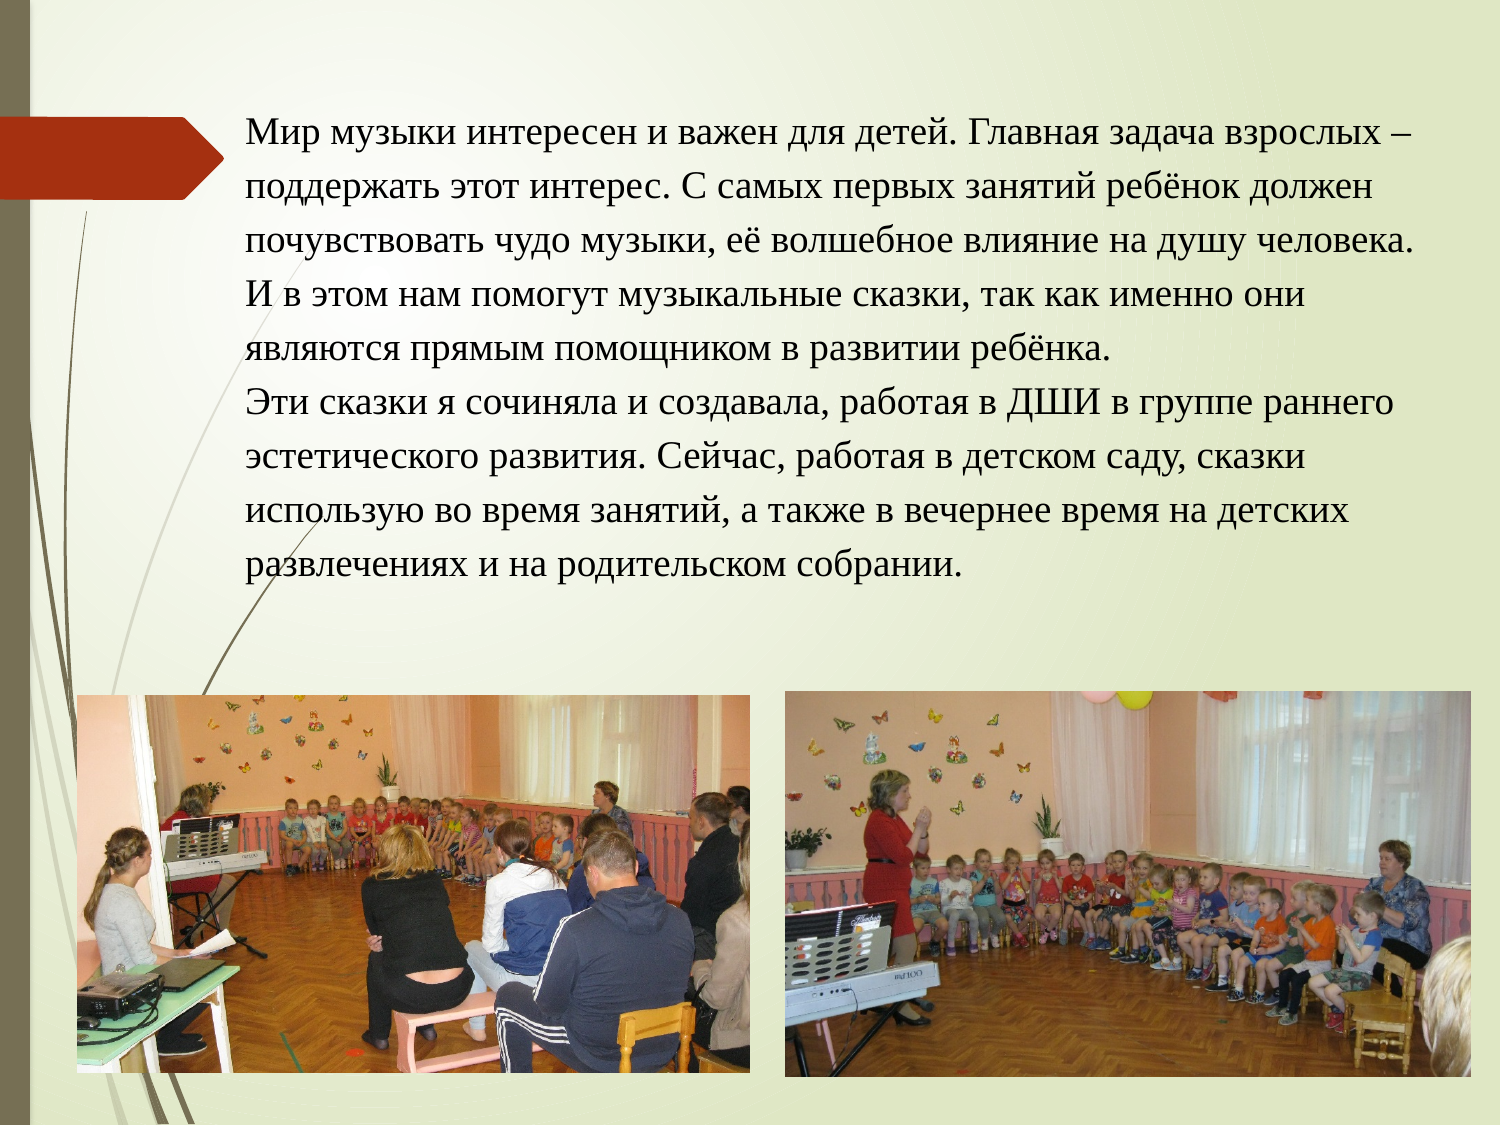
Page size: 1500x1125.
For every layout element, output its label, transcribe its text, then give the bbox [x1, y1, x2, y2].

picture [785, 691, 1471, 1077]
title Мир музыки интересен и важен для детей. Главная задача взрослых – поддержать этот интерес. С самых первых занятий ребёнок должен почувствовать чудо музыки, её волшебное влияние на душу человека. И в этом нам помогут музыкальные сказки, так как именно они являются прямым помощником в развитии ребёнка. Эти сказки я сочиняла и создавала, работая в ДШИ в группе раннего эстетического развития. Сейчас, работая в детском саду, сказки использую во время занятий, а также в вечернее время на детских развлечениях и на родительском собрании. [230, 52, 1447, 610]
picture [77, 694, 751, 1073]
